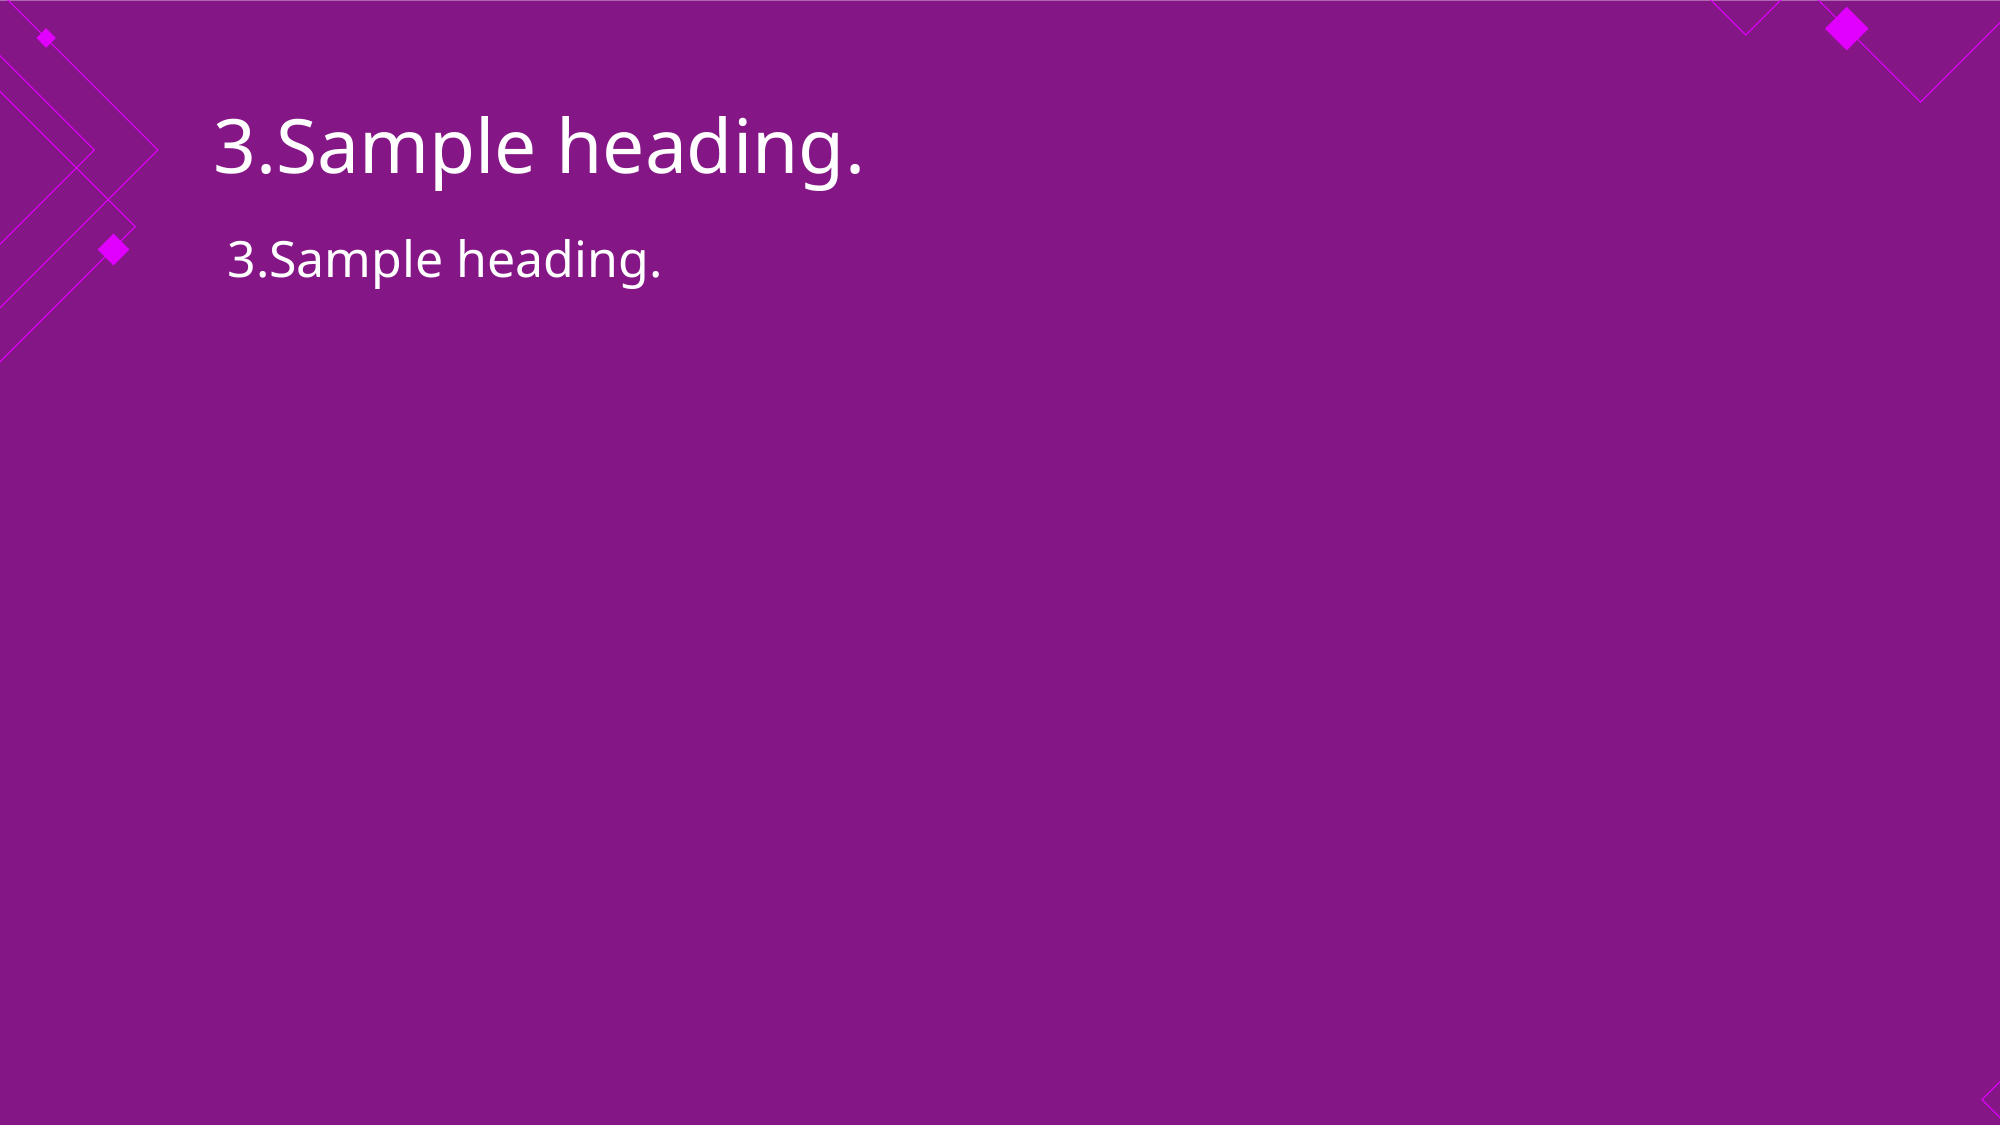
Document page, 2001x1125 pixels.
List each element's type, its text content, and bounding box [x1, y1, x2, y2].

text_box [0, 0, 160, 310]
text_box [1816, 0, 2000, 104]
text_box [0, 200, 137, 364]
text_box 3.Sample heading. [198, 99, 1898, 287]
text_box [1824, 6, 1869, 51]
text_box [106, 242, 130, 266]
text_box [0, 0, 2000, 1125]
text_box [1709, 0, 1783, 37]
text_box 3.Sample heading. [212, 226, 1742, 1053]
text_box [1980, 1080, 2000, 1120]
text_box [42, 28, 56, 42]
